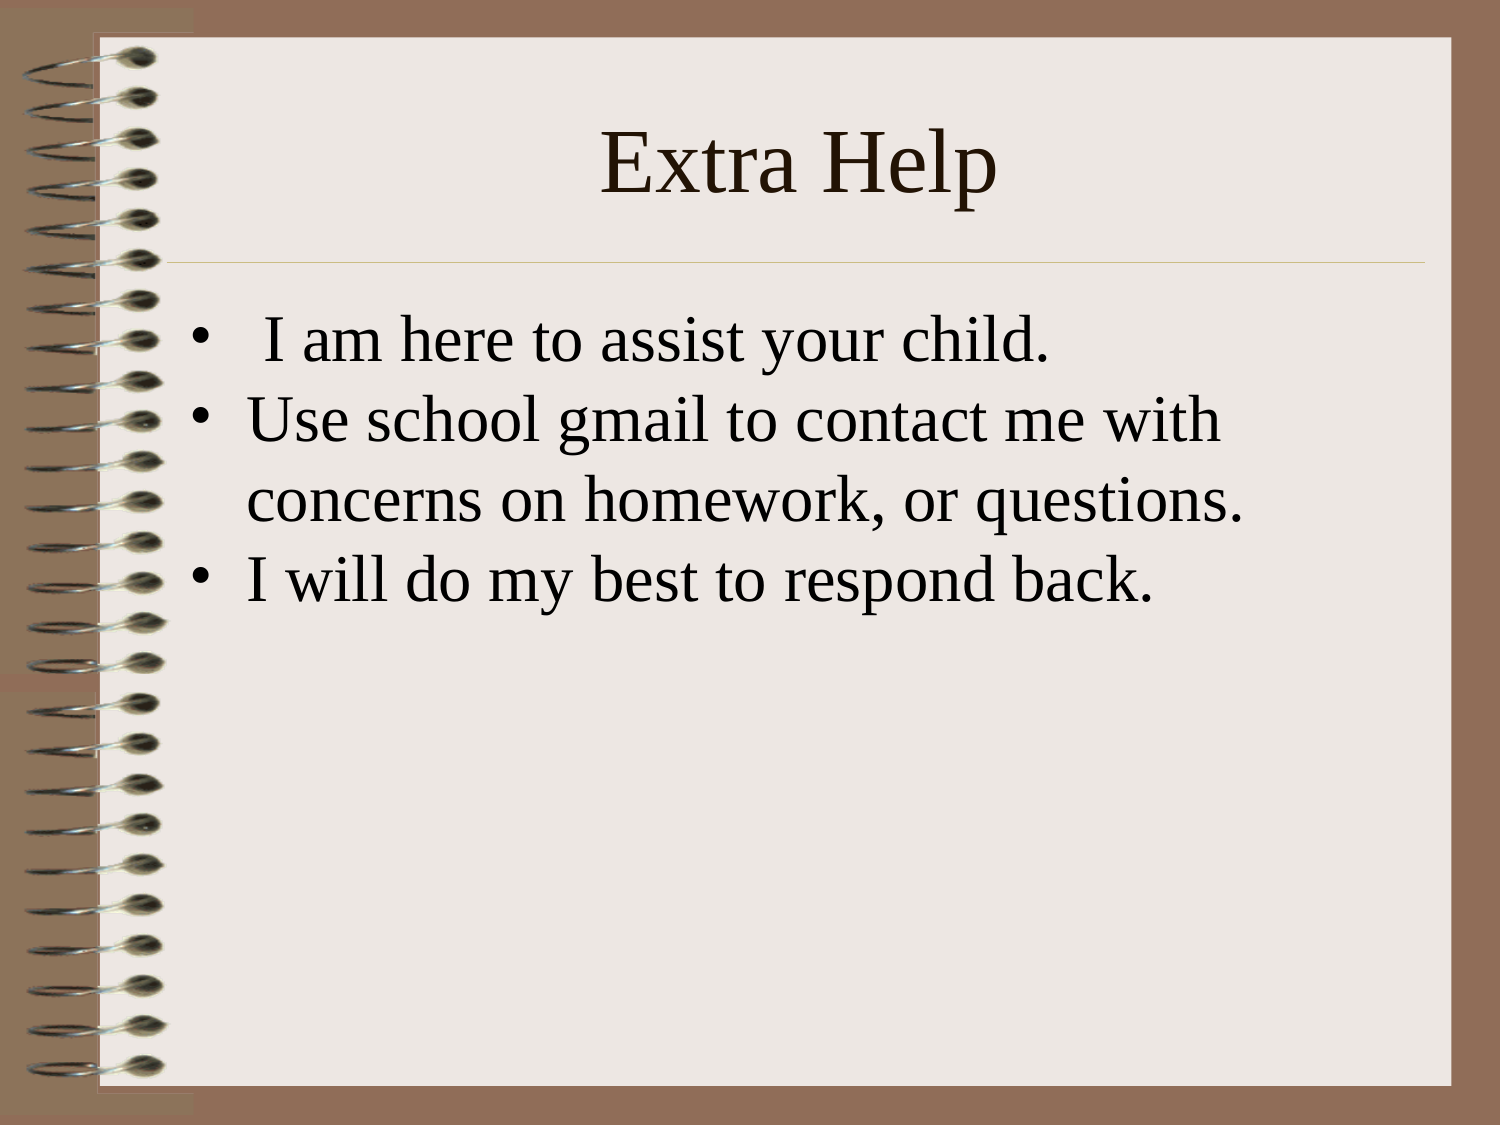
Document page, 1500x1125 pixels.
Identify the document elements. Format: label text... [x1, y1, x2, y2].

picture [0, 692, 194, 1115]
picture [0, 8, 194, 674]
title Extra Help [174, 62, 1425, 250]
list I am here to assist your child. Use school gmail to contact me with concerns on homework, or questions. I will do my best to respond back. [174, 287, 1425, 963]
